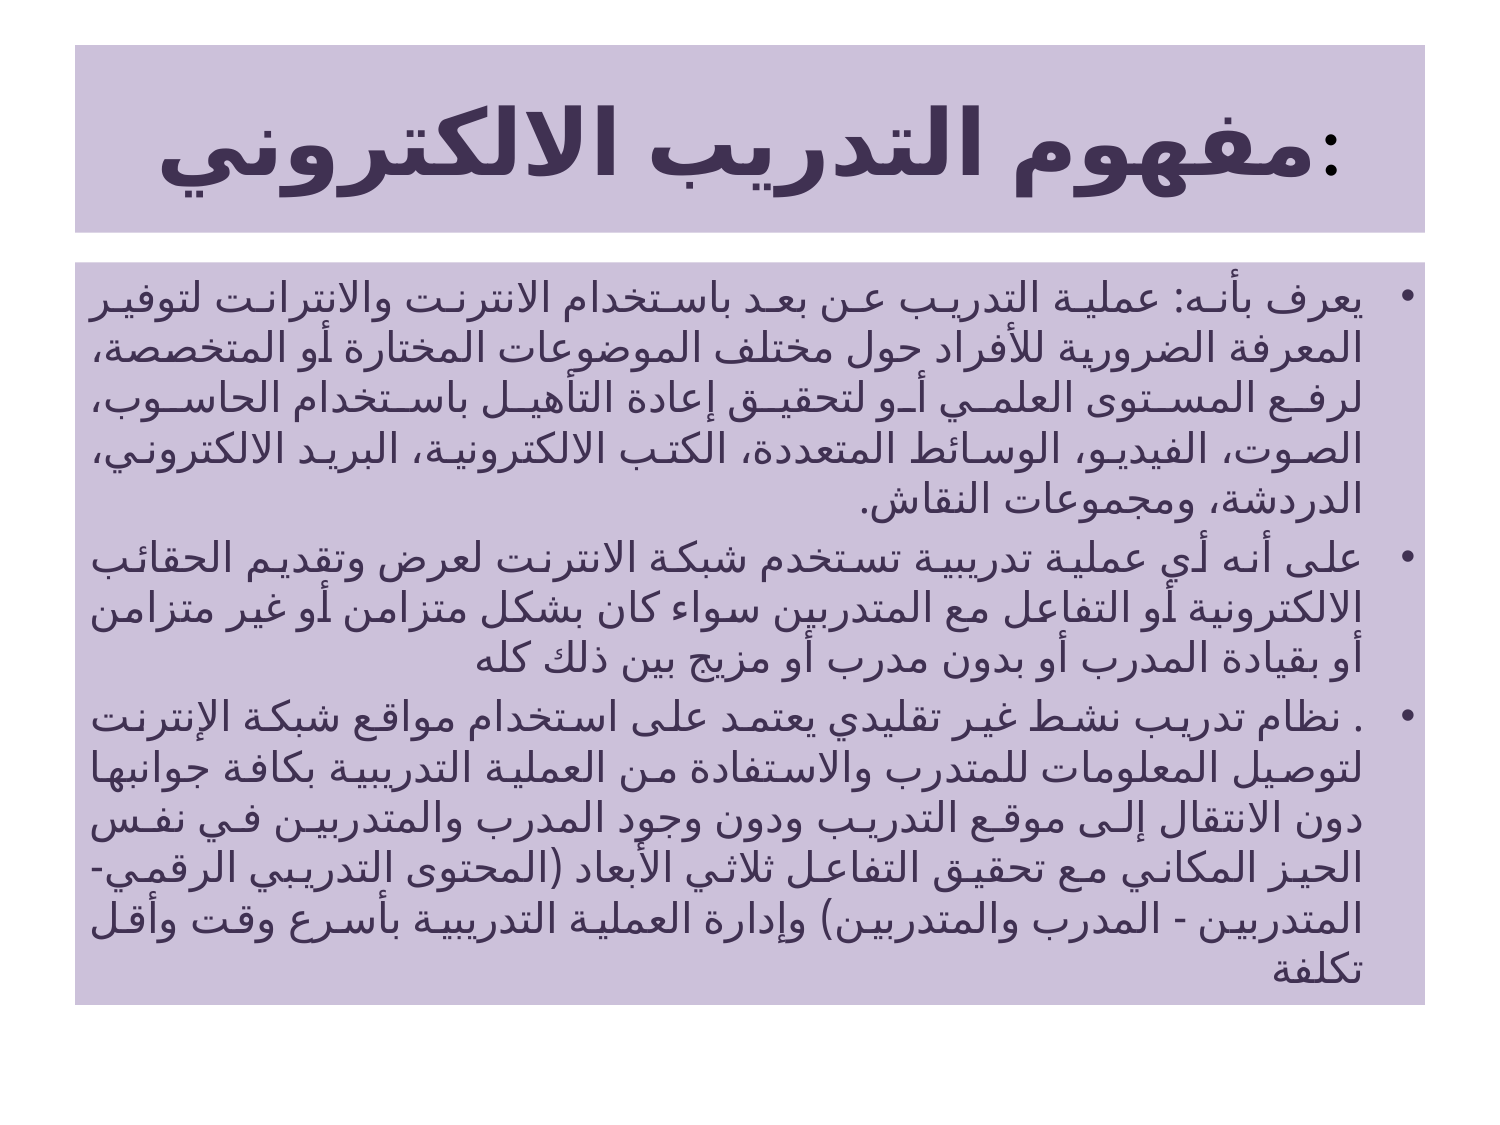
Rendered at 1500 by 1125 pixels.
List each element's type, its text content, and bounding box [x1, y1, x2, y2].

title مفهوم التدريب الالكتروني: [75, 45, 1425, 233]
list يعرف بأنه: عملية التدريب عن بعد باستخدام الانترنت والانترانت لتوفير المعرفة الضرورية للأفراد حول مختلف الموضوعات المختارة أو المتخصصة، لرفع المستوى العلمي أو لتحقيق إعادة التأهيل باستخدام الحاسوب، الصوت، الفيديو، الوسائط المتعددة، الكتب الالكترونية، البريد الالكتروني، الدردشة، ومجموعات النقاش. على أنه أي عملية تدريبية تستخدم شبكة الانترنت لعرض وتقديم الحقائب الالكترونية أو التفاعل مع المتدربين سواء كان بشكل متزامن أو غير متزامن أو بقيادة المدرب أو بدون مدرب أو مزيج بين ذلك كله . نظام تدريب نشط غير تقليدي يعتمد على استخدام مواقع شبكة الإنترنت لتوصيل المعلومات للمتدرب والاستفادة من العملية التدريبية بكافة جوانبها دون الانتقال إلى موقع التدريب ودون وجود المدرب والمتدربين في نفس الحيز المكاني مع تحقيق التفاعل ثلاثي الأبعاد (المحتوى التدريبي الرقمي- المتدربين - المدرب والمتدربين) وإدارة العملية التدريبية بأسرع وقت وأقل تكلفة [75, 262, 1425, 1005]
